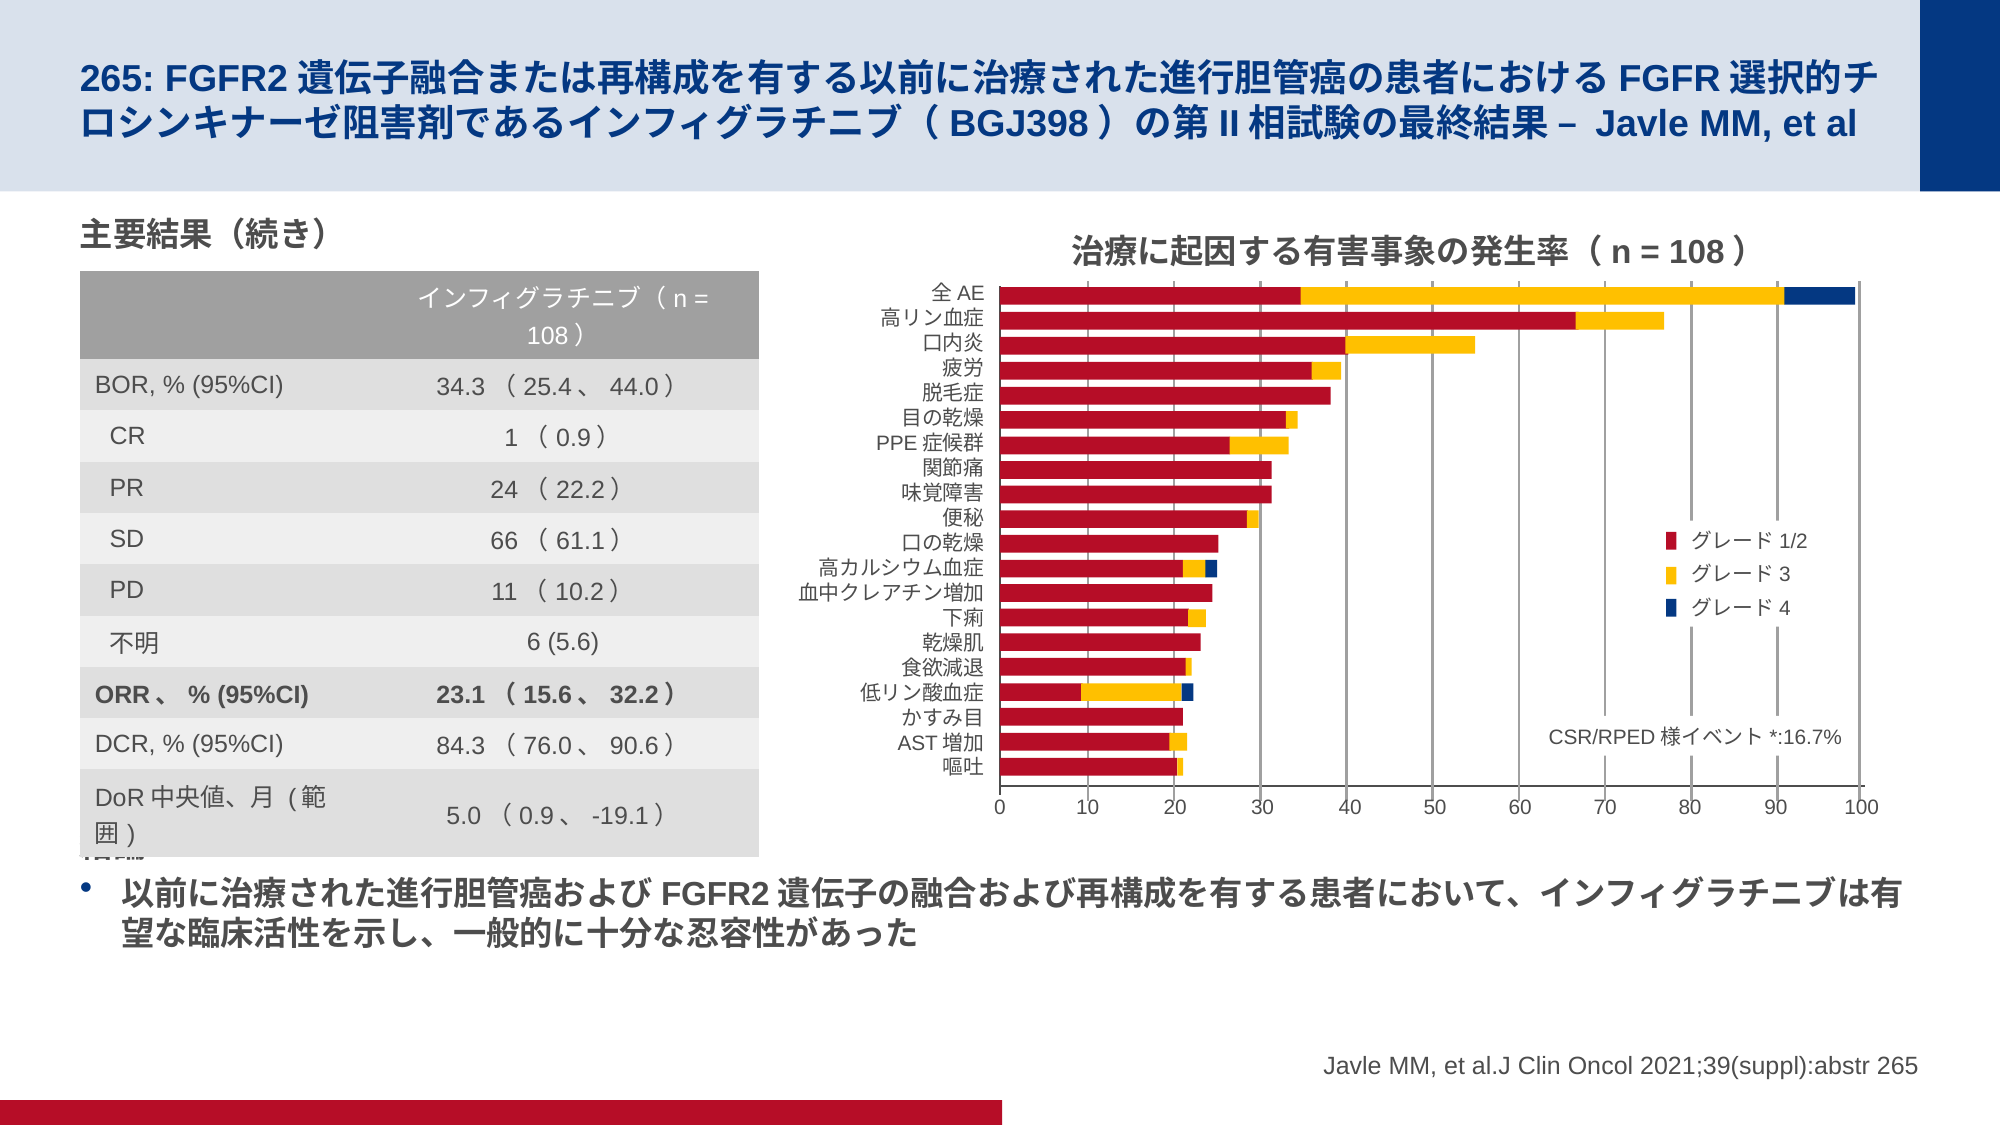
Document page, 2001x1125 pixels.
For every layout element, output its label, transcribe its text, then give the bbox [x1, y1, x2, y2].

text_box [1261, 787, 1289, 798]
text_box [1093, 681, 1169, 703]
text_box [1574, 310, 1600, 332]
text_box CSR/RPED様イベント*:16.7% [1533, 715, 1600, 756]
text_box [1228, 435, 1255, 456]
text_box [1664, 597, 1676, 619]
text_box 経過期間、月 [1089, 787, 1114, 798]
text_box [1004, 360, 1083, 382]
text_box [1093, 656, 1169, 678]
table_header [80, 271, 367, 359]
text_box [1265, 310, 1342, 332]
text_box [1523, 310, 1574, 332]
text_box [1004, 631, 1083, 653]
text_box [1265, 435, 1291, 456]
text_box [1004, 731, 1083, 753]
text_box [1265, 459, 1274, 481]
text_box グレード4 [1782, 586, 1806, 627]
text_box [1093, 484, 1169, 505]
text_box [1179, 409, 1255, 431]
text_box [1004, 385, 1083, 407]
table_cell 11（10.2） [367, 564, 759, 616]
text_box [1001, 285, 1085, 307]
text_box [1001, 787, 1021, 795]
text_box [1093, 582, 1169, 604]
table_cell 24（22.2） [367, 462, 759, 513]
text_box [1437, 310, 1514, 332]
text_box [1610, 310, 1666, 332]
text_box [1265, 484, 1274, 505]
text_box グレード3 [1676, 553, 1686, 586]
text_box [1284, 409, 1300, 431]
text_box 20 [1148, 795, 1202, 826]
text_box [1265, 360, 1310, 382]
text_box [1181, 558, 1203, 580]
text_box [1664, 530, 1676, 552]
text_box [1435, 285, 1515, 307]
table_cell PD [80, 564, 367, 616]
text_box [1093, 533, 1169, 555]
text_box [1004, 558, 1083, 580]
text_box [1521, 285, 1602, 307]
text_box 治療に起因する有害事象の発生率（n = 108） [1056, 222, 1781, 278]
text_box [1179, 484, 1255, 505]
text_box グレード4 [1696, 586, 1773, 627]
text_box [1184, 656, 1194, 678]
text_box [1004, 435, 1083, 456]
text_box グレード3 [1782, 553, 1806, 586]
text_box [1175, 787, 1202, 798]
list 主要結果（続き） 結論 以前に治療された進行胆管癌およびFGFR2遺伝子の融合および再構成を有する患者において、インフィグラチニブは有望な臨床活性を示し、一般的に十分な忍容性があった [79, 205, 1921, 985]
text_box [1093, 310, 1169, 332]
text_box [1004, 533, 1083, 555]
text_box [1004, 310, 1083, 332]
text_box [1578, 787, 1604, 798]
text_box [1093, 409, 1169, 431]
text_box [1093, 607, 1169, 628]
text_box [1179, 607, 1186, 628]
table_cell DoR中央値、月 (範囲) [80, 769, 367, 857]
text_box [1093, 731, 1167, 753]
text_box [1351, 334, 1428, 356]
text_box [1179, 706, 1185, 728]
text_box [1245, 508, 1255, 530]
table_cell DCR, % (95%CI) [80, 718, 367, 769]
text_box [1093, 508, 1169, 530]
table_cell 5.0（0.9、-19.1） [367, 769, 759, 857]
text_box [1408, 787, 1432, 798]
text_box [1179, 508, 1245, 530]
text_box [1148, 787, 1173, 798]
text_box [1350, 285, 1429, 307]
text_box グレード1/2 [1782, 520, 1823, 561]
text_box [1323, 787, 1346, 798]
text_box 90 [1749, 795, 1803, 826]
table_cell 84.3（76.0、90.6） [367, 718, 759, 769]
text_box [1091, 285, 1171, 307]
text_box [1004, 706, 1083, 728]
table_cell CR [80, 410, 367, 462]
text_box [1179, 435, 1228, 456]
text_box [1860, 787, 1864, 797]
text_box [1093, 385, 1169, 407]
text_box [1606, 787, 1632, 798]
text_box [1004, 607, 1083, 628]
text_box 40 [1323, 795, 1377, 826]
text_box [1351, 310, 1428, 332]
text_box [1004, 656, 1083, 678]
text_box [1347, 787, 1377, 798]
text_box [1203, 558, 1219, 580]
text_box [1004, 335, 1083, 357]
text_box [1179, 533, 1220, 555]
text_box [1093, 631, 1169, 653]
text_box [1004, 582, 1083, 604]
text_box [1004, 409, 1083, 431]
table_cell BOR, % (95%CI) [80, 359, 367, 410]
text_box [1180, 681, 1195, 703]
table_header インフィグラチニブ（n = 108） [367, 271, 759, 359]
table_cell ORR、% (95%CI) [80, 667, 367, 718]
text_box [1004, 459, 1083, 481]
table_cell 6 (5.6) [367, 616, 759, 667]
text_box [1263, 285, 1299, 307]
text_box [1749, 787, 1777, 798]
text_box [1179, 631, 1203, 653]
table_cell 23.1（15.6、32.2） [367, 667, 759, 718]
text_box [1437, 334, 1477, 356]
text_box グレード3 [1696, 553, 1773, 586]
list Javle MM, et al.J Clin Oncol 2021;39(suppl):abstr 265 [1016, 999, 1921, 1080]
text_box 全AE 高リン血症 口内炎 疲労 脱毛症 目の乾燥 PPE症候群 関節痛 味覚障害 便秘 口の乾燥 高カルシウム血症 血中クレアチン増加 下痢 乾燥肌 食欲減退 低リン酸血症 かすみ目 AST増加 嘔吐 [783, 272, 1000, 787]
text_box [1265, 385, 1333, 407]
text_box [1004, 756, 1083, 778]
title 265: FGFR2遺伝子融合または再構成を有する以前に治療された進行胆管癌の患者におけるFGFR選択的チロシンキナーゼ阻害剤であるインフィグラチニブ（BGJ398）の第II相試験の最終結果 – Javle MM, et al [79, 29, 1882, 162]
text_box [1179, 385, 1255, 407]
text_box [1004, 508, 1083, 530]
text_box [1520, 787, 1547, 796]
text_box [1663, 787, 1690, 798]
text_box [1179, 656, 1184, 678]
text_box 10 [1061, 795, 1114, 826]
text_box [1079, 681, 1083, 703]
text_box CSR/RPED様イベント*:16.7% [1782, 715, 1855, 756]
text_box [1692, 787, 1717, 798]
text_box グレード1/2 [1676, 520, 1686, 553]
text_box [1829, 787, 1859, 798]
table_cell 66（61.1） [367, 513, 759, 564]
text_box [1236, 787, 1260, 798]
text_box 経過期間、月 [1061, 787, 1087, 798]
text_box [1434, 787, 1462, 796]
text_box [1093, 435, 1169, 456]
text_box [1782, 285, 1856, 307]
text_box [1299, 285, 1343, 307]
text_box [1093, 558, 1169, 580]
text_box 60 [1493, 795, 1547, 826]
text_box [1093, 756, 1169, 778]
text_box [1778, 787, 1803, 798]
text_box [1493, 787, 1518, 798]
text_box [1179, 459, 1255, 481]
table_cell SD [80, 513, 367, 564]
text_box 0 [979, 786, 1021, 826]
text_box 50 [1408, 795, 1462, 826]
text_box 70 [1578, 795, 1632, 826]
text_box [1004, 484, 1083, 505]
text_box [1310, 360, 1342, 382]
text_box [1694, 285, 1774, 307]
text_box [1664, 565, 1676, 587]
text_box [1093, 706, 1169, 728]
text_box [1179, 360, 1255, 382]
text_box CSR/RPED様イベント*:16.7% [1610, 715, 1686, 756]
text_box 80 [1663, 795, 1717, 826]
text_box [1265, 335, 1342, 357]
text_box [1179, 335, 1255, 357]
text_box [1179, 310, 1255, 332]
text_box [1186, 607, 1208, 629]
text_box [1179, 582, 1215, 604]
table_cell 1（0.9） [367, 410, 759, 462]
text_box 30 [1236, 795, 1289, 826]
text_box 100 [1829, 786, 1894, 826]
text_box グレード4 [1676, 586, 1686, 627]
table_cell 34.3（25.4、44.0） [367, 359, 759, 410]
text_box [1179, 756, 1185, 778]
text_box [1093, 459, 1169, 481]
text_box グレード1/2 [1696, 520, 1773, 553]
text_box CSR/RPED様イベント*:16.7% [1696, 715, 1773, 756]
text_box [1093, 360, 1169, 382]
table_cell PR [80, 462, 367, 513]
text_box [1179, 731, 1189, 753]
text_box [1608, 285, 1688, 307]
text_box [1177, 285, 1257, 307]
text_box [1093, 335, 1169, 357]
text_box [1265, 409, 1284, 431]
text_box [1004, 681, 1079, 703]
table_cell 不明 [80, 616, 367, 667]
